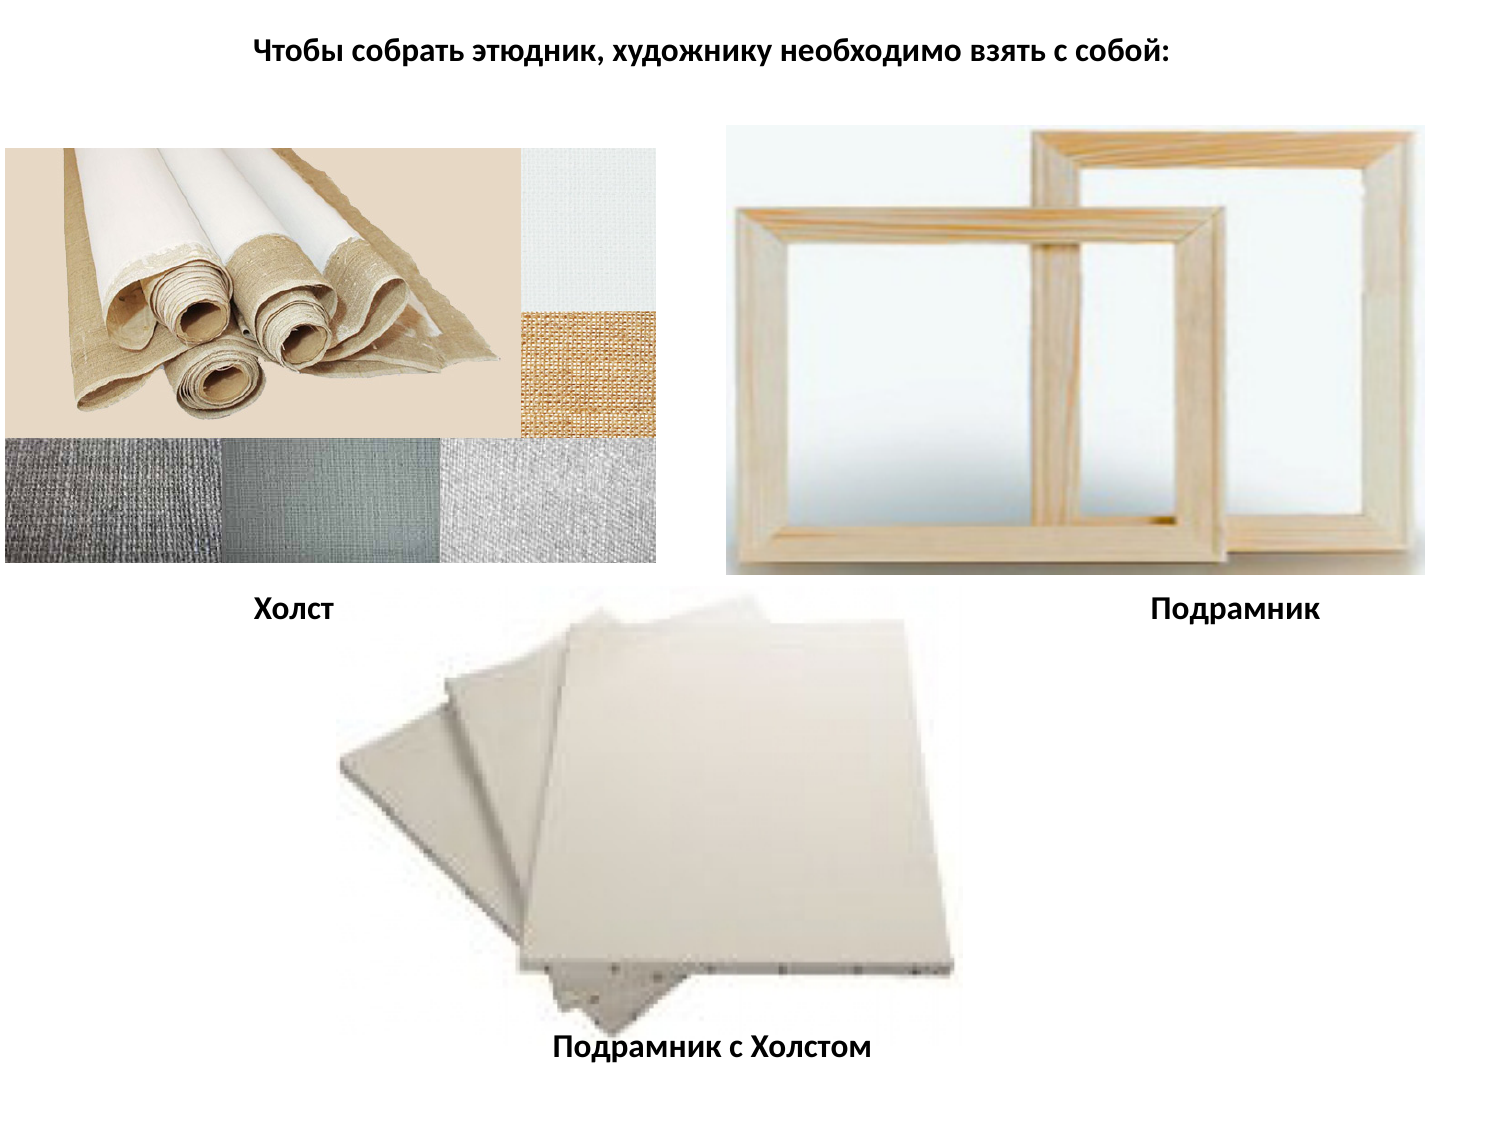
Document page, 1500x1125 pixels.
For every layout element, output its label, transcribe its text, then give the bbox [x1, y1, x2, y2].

picture [336, 585, 963, 1046]
picture [726, 125, 1425, 575]
title Чтобы собрать этюдник, художнику необходимо взять с собой: Холст Подрамник Подрамник с Холстом [41, 7, 1392, 1125]
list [4, 148, 656, 563]
